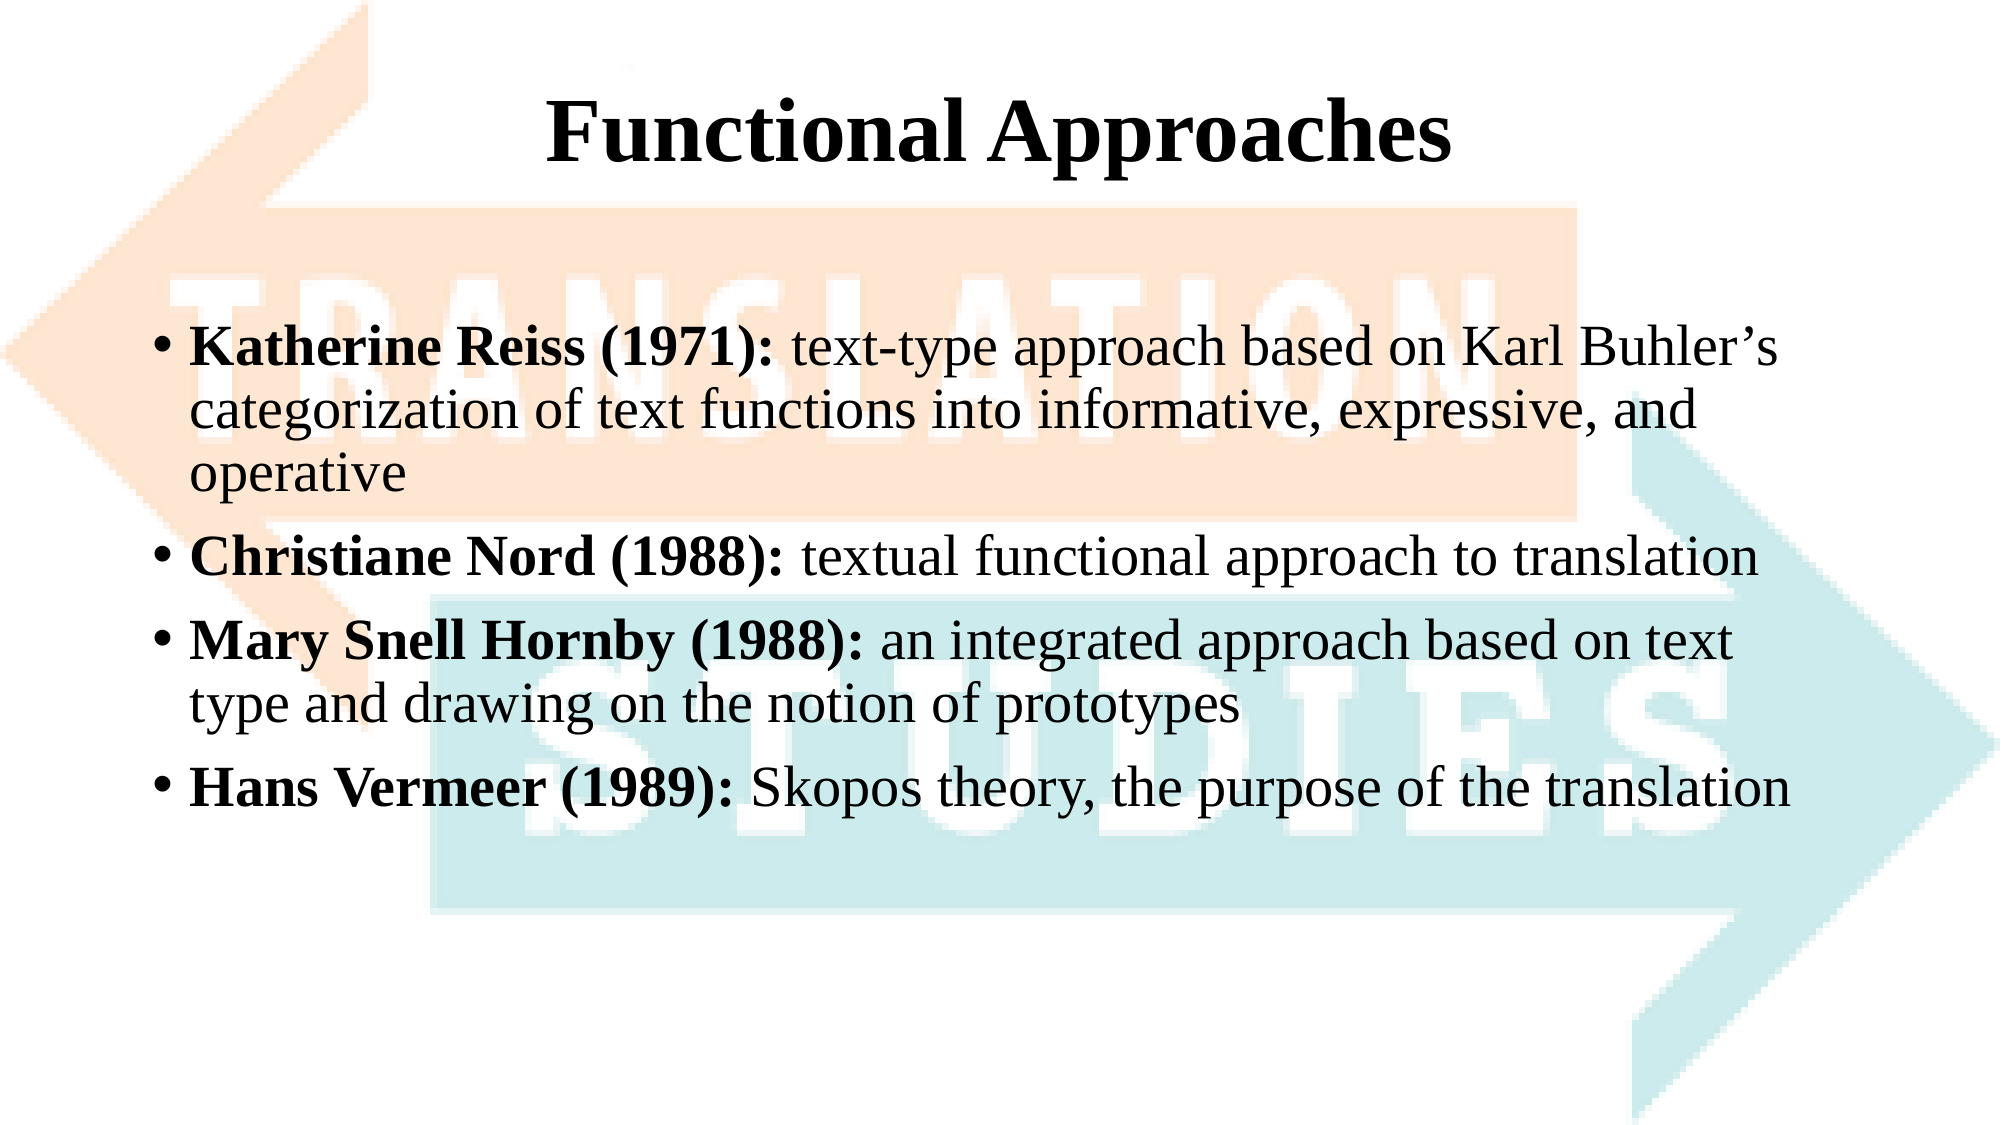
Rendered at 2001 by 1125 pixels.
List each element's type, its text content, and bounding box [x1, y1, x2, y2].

list Katherine Reiss (1971): text-type approach based on Karl Buhler’s categorization of text functions into informative, expressive, and operative Christiane Nord (1988): textual functional approach to translation Mary Snell Hornby (1988): an integrated approach based on text type and drawing on the notion of prototypes Hans Vermeer (1989): Skopos theory, the purpose of the translation [137, 217, 1863, 1072]
title Functional Approaches [137, 59, 1863, 204]
